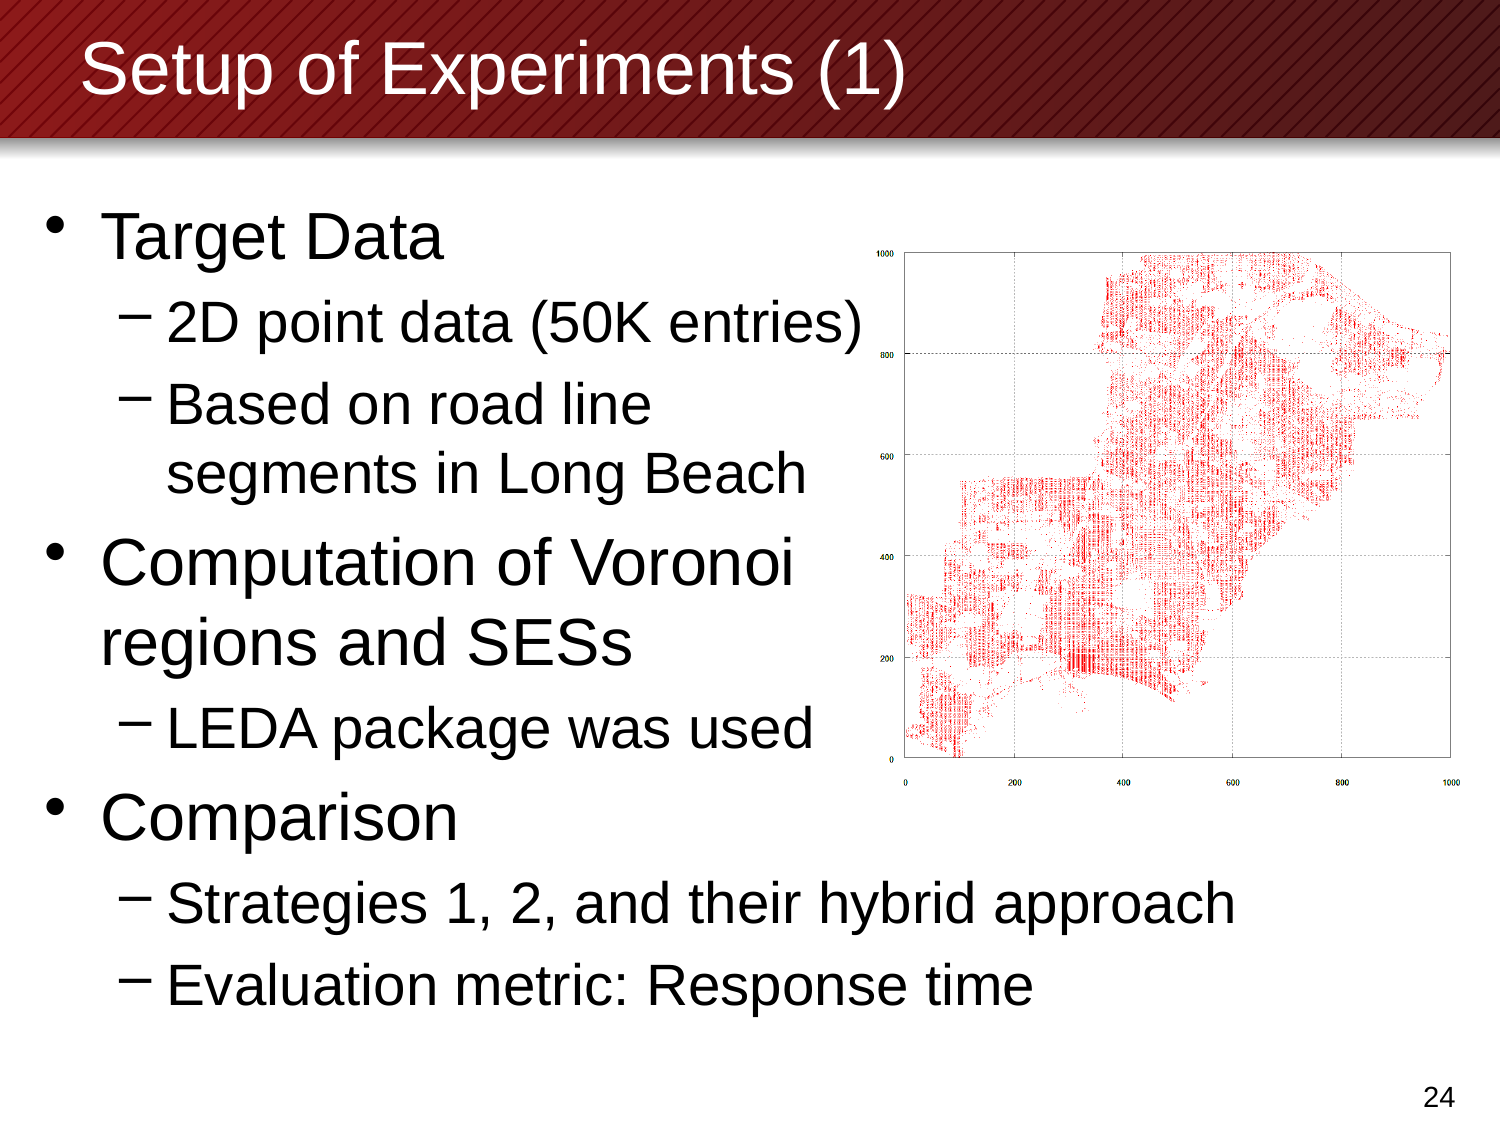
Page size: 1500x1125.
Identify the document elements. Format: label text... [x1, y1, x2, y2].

title Setup of Experiments (1) [64, 0, 1416, 134]
slide_number 23 [1120, 1095, 1471, 1115]
picture [867, 238, 1478, 799]
list Target Data 2D point data (50K entries) Based on road line segments in Long Beach Computation of Voronoi regions and SESs LEDA package was used Comparison Strategies 1, 2, and their hybrid approach Evaluation metric: Response time [29, 184, 1471, 1095]
